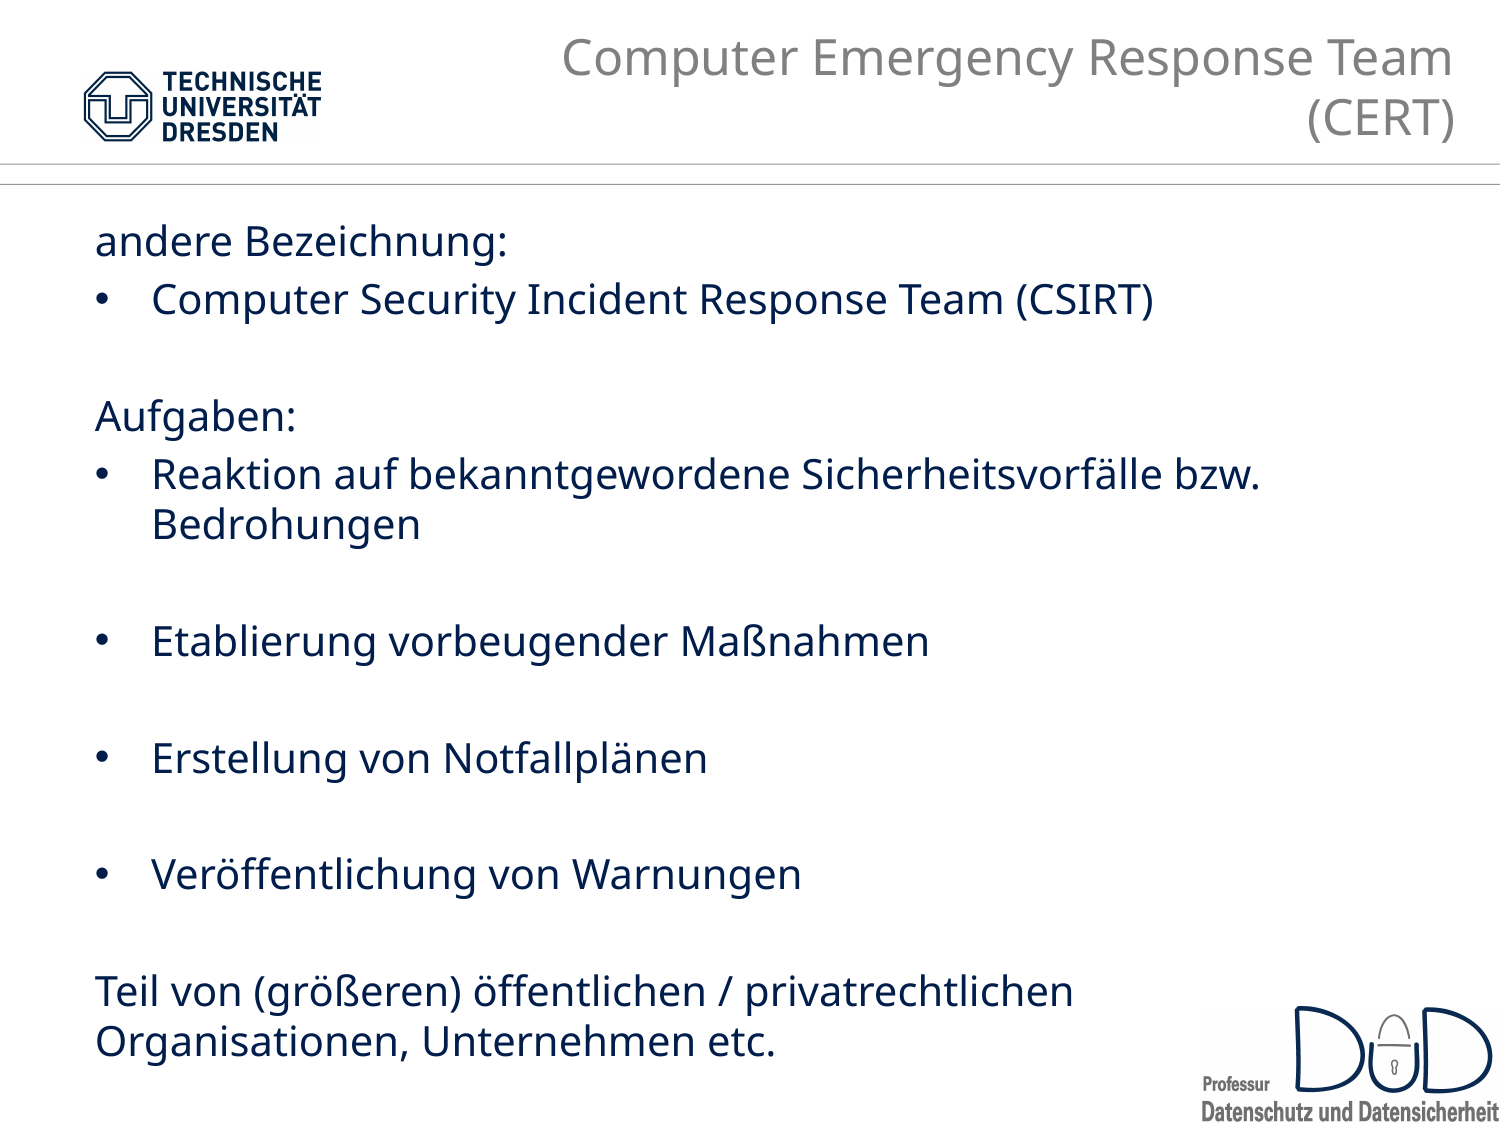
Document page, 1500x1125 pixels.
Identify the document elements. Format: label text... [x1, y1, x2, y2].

picture [83, 71, 321, 142]
picture [1201, 1006, 1500, 1123]
title Computer Emergency Response Team (CERT) [395, 13, 1471, 156]
list andere Bezeichnung: Computer Security Incident Response Team (CSIRT) Aufgaben: Reaktion auf bekanntgewordene Sicherheitsvorfälle bzw. Bedrohungen Etablierung vorbeugender Maßnahmen Erstellung von Notfallplänen Veröffentlichung von Warnungen Teil von (größeren) öffentlichen / privatrechtlichen Organisationen, Unternehmen etc. [94, 206, 1388, 1117]
